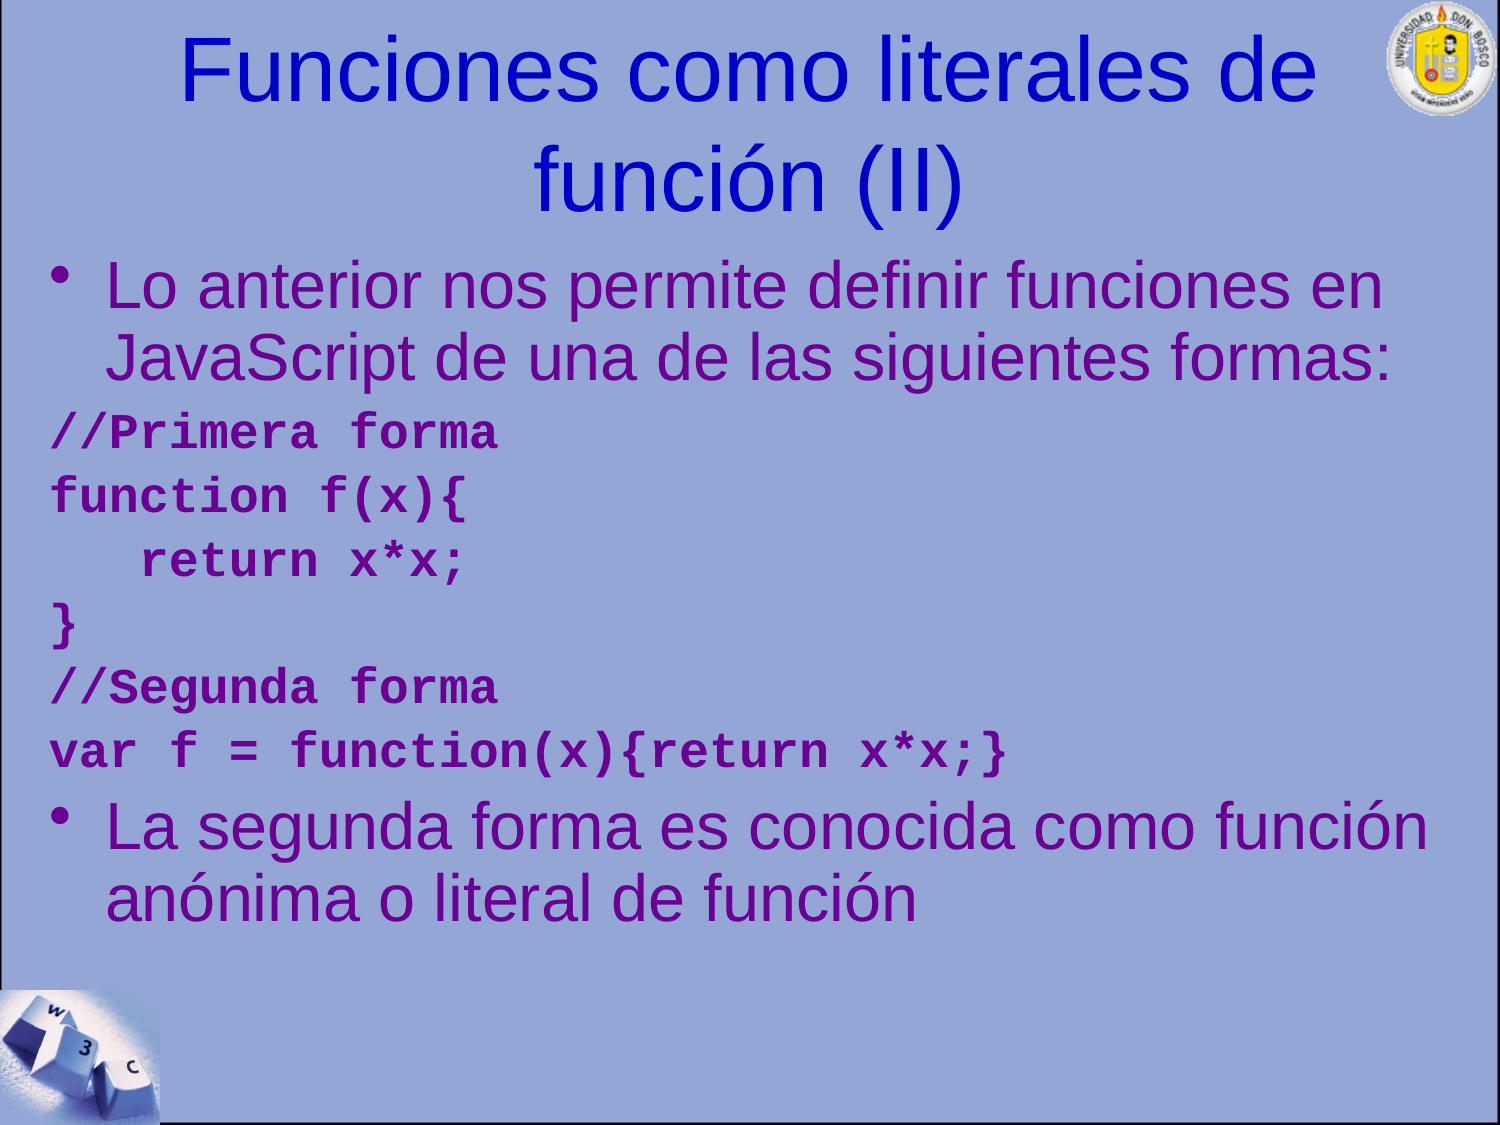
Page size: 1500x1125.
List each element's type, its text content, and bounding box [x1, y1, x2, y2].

title Funciones como literales de función (II) [75, 19, 1425, 221]
picture [0, 0, 1500, 1125]
list Lo anterior nos permite definir funciones en JavaScript de una de las siguientes formas: //Primera forma function f(x){ return x*x; } //Segunda forma var f = function(x){return x*x;} La segunda forma es conocida como función anónima o literal de función [33, 243, 1459, 1059]
